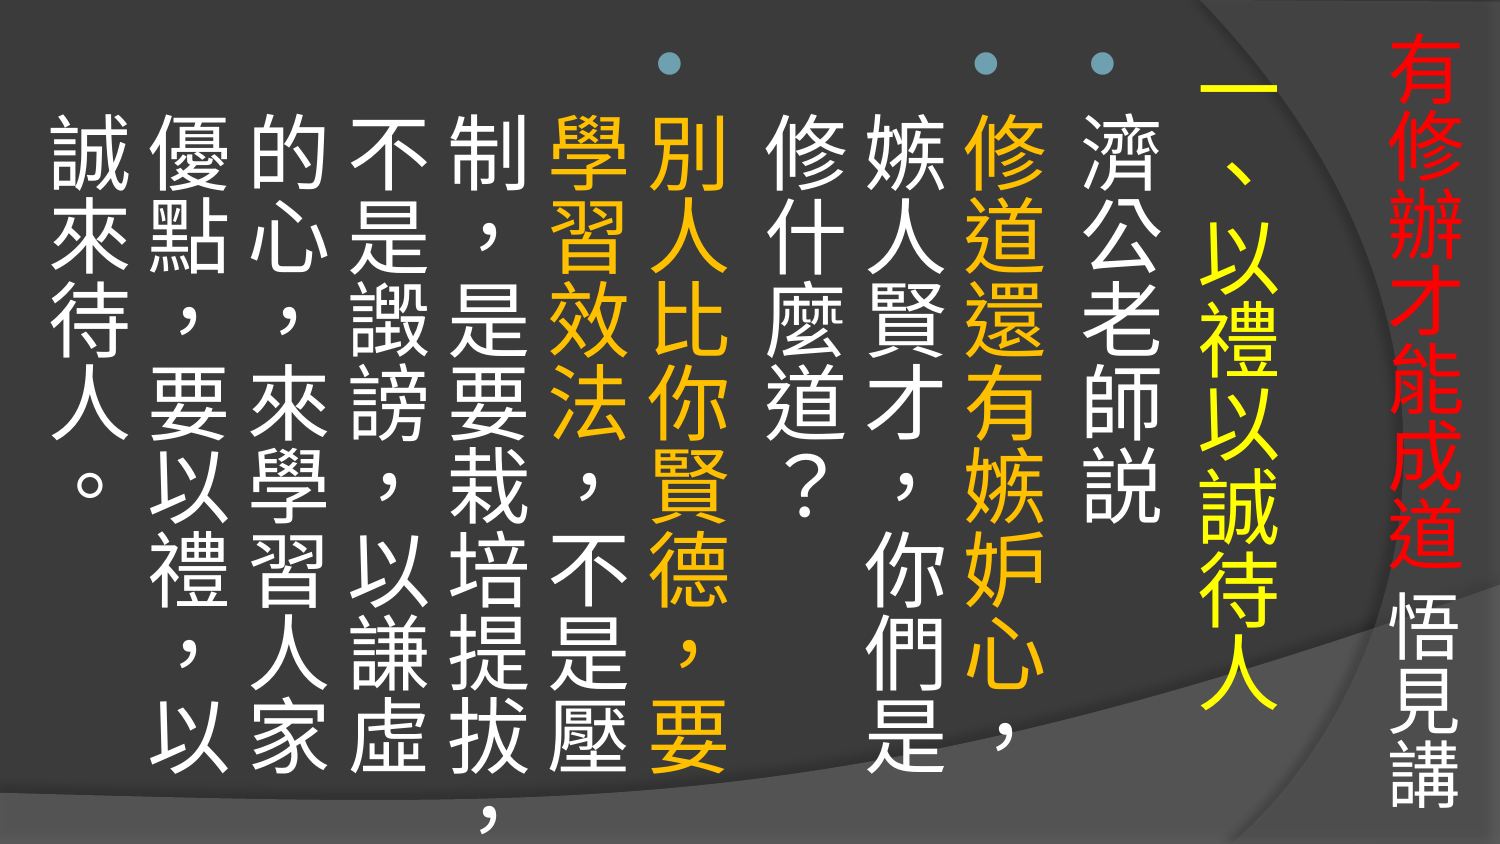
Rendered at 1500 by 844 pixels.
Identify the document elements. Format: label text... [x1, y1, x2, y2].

list 一、以禮以誠待人 濟公老師説 修道還有嫉妒心，嫉人賢才，你們是修什麼道？ 別人比你賢德，要學習效法，不是壓制，是要栽培提拔，不是譭謗，以謙虛的心，來學習人家優點，要以禮，以誠來待人。 [29, 27, 1365, 820]
title 有修辦才能成道 悟見講 [1364, 21, 1483, 820]
